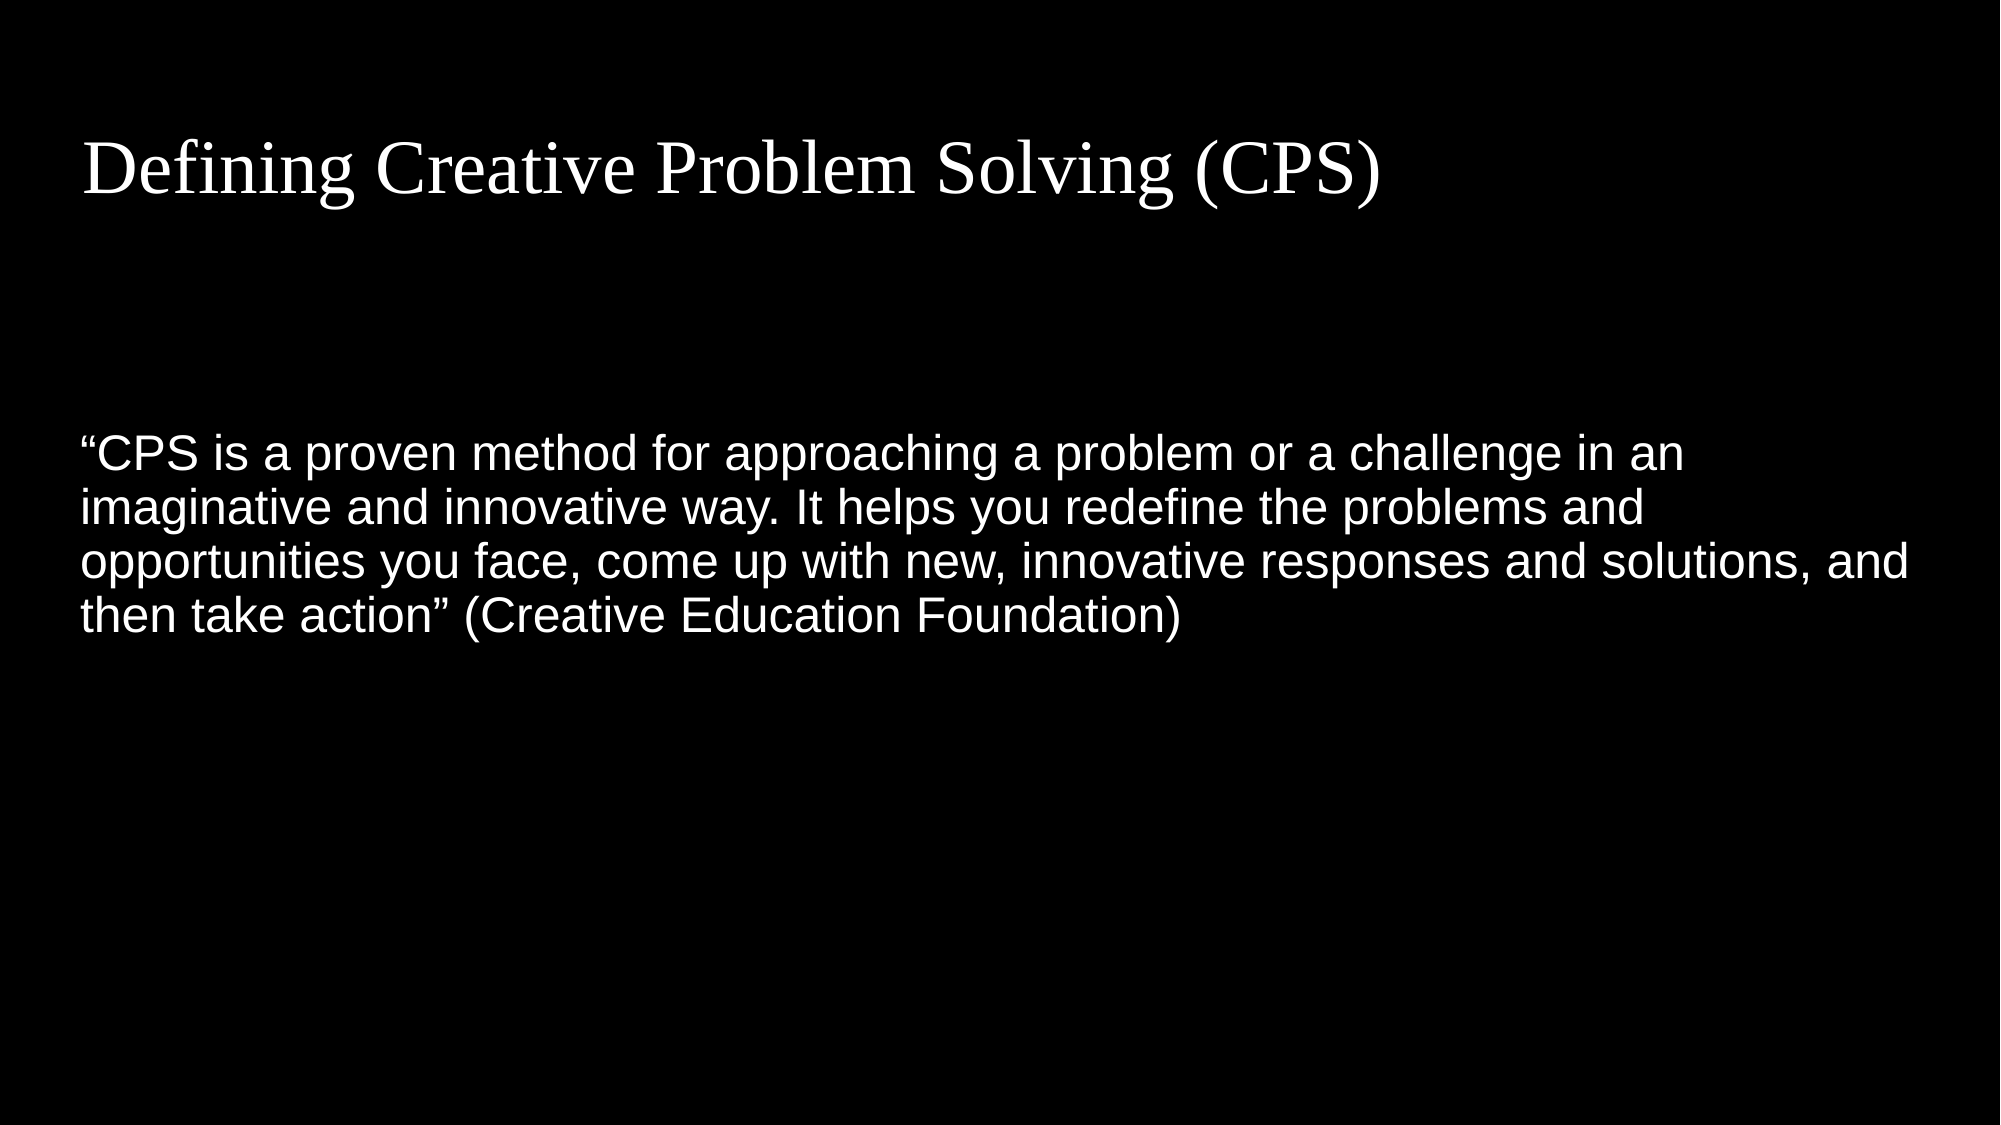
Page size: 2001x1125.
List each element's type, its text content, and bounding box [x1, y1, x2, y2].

title Defining Creative Problem Solving (CPS) [67, 75, 1418, 263]
list “CPS is a proven method for approaching a problem or a challenge in an imaginative and innovative way. It helps you redefine the problems and opportunities you face, come up with new, innovative responses and solutions, and then take action” (Creative Education Foundation) [64, 420, 1936, 705]
